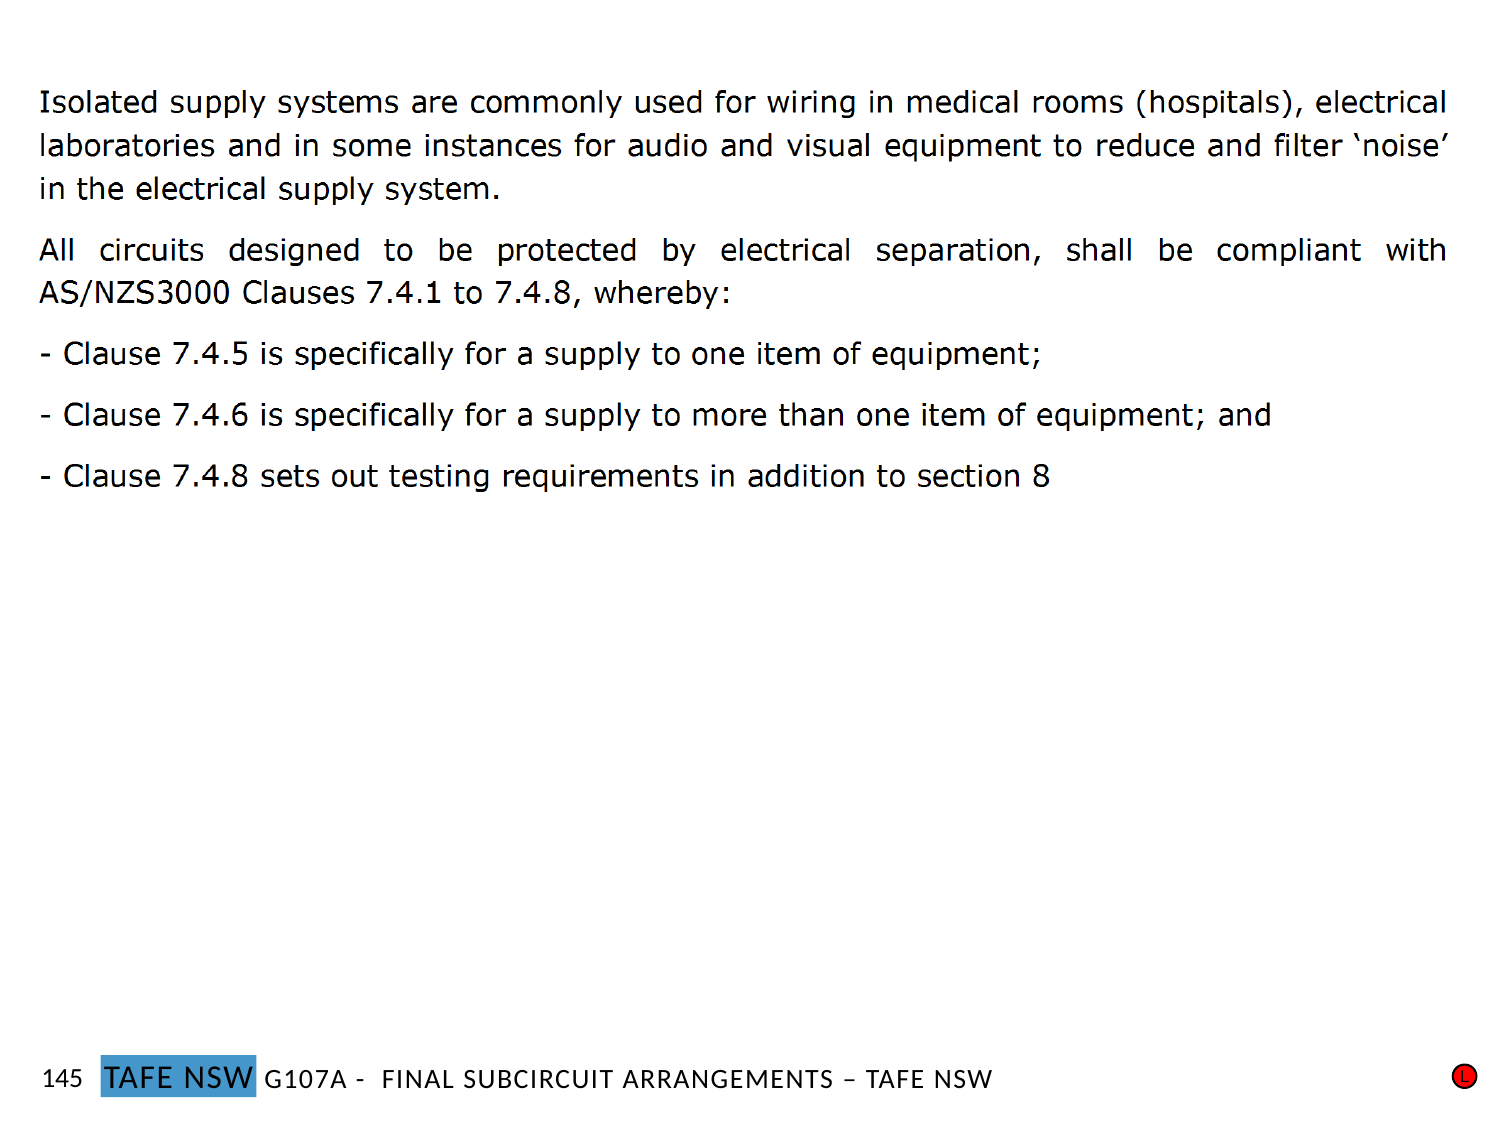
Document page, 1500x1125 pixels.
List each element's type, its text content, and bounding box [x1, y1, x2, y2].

text_box L [1452, 1064, 1477, 1088]
slide_number 145 [41, 1058, 116, 1094]
picture [17, 66, 1477, 516]
